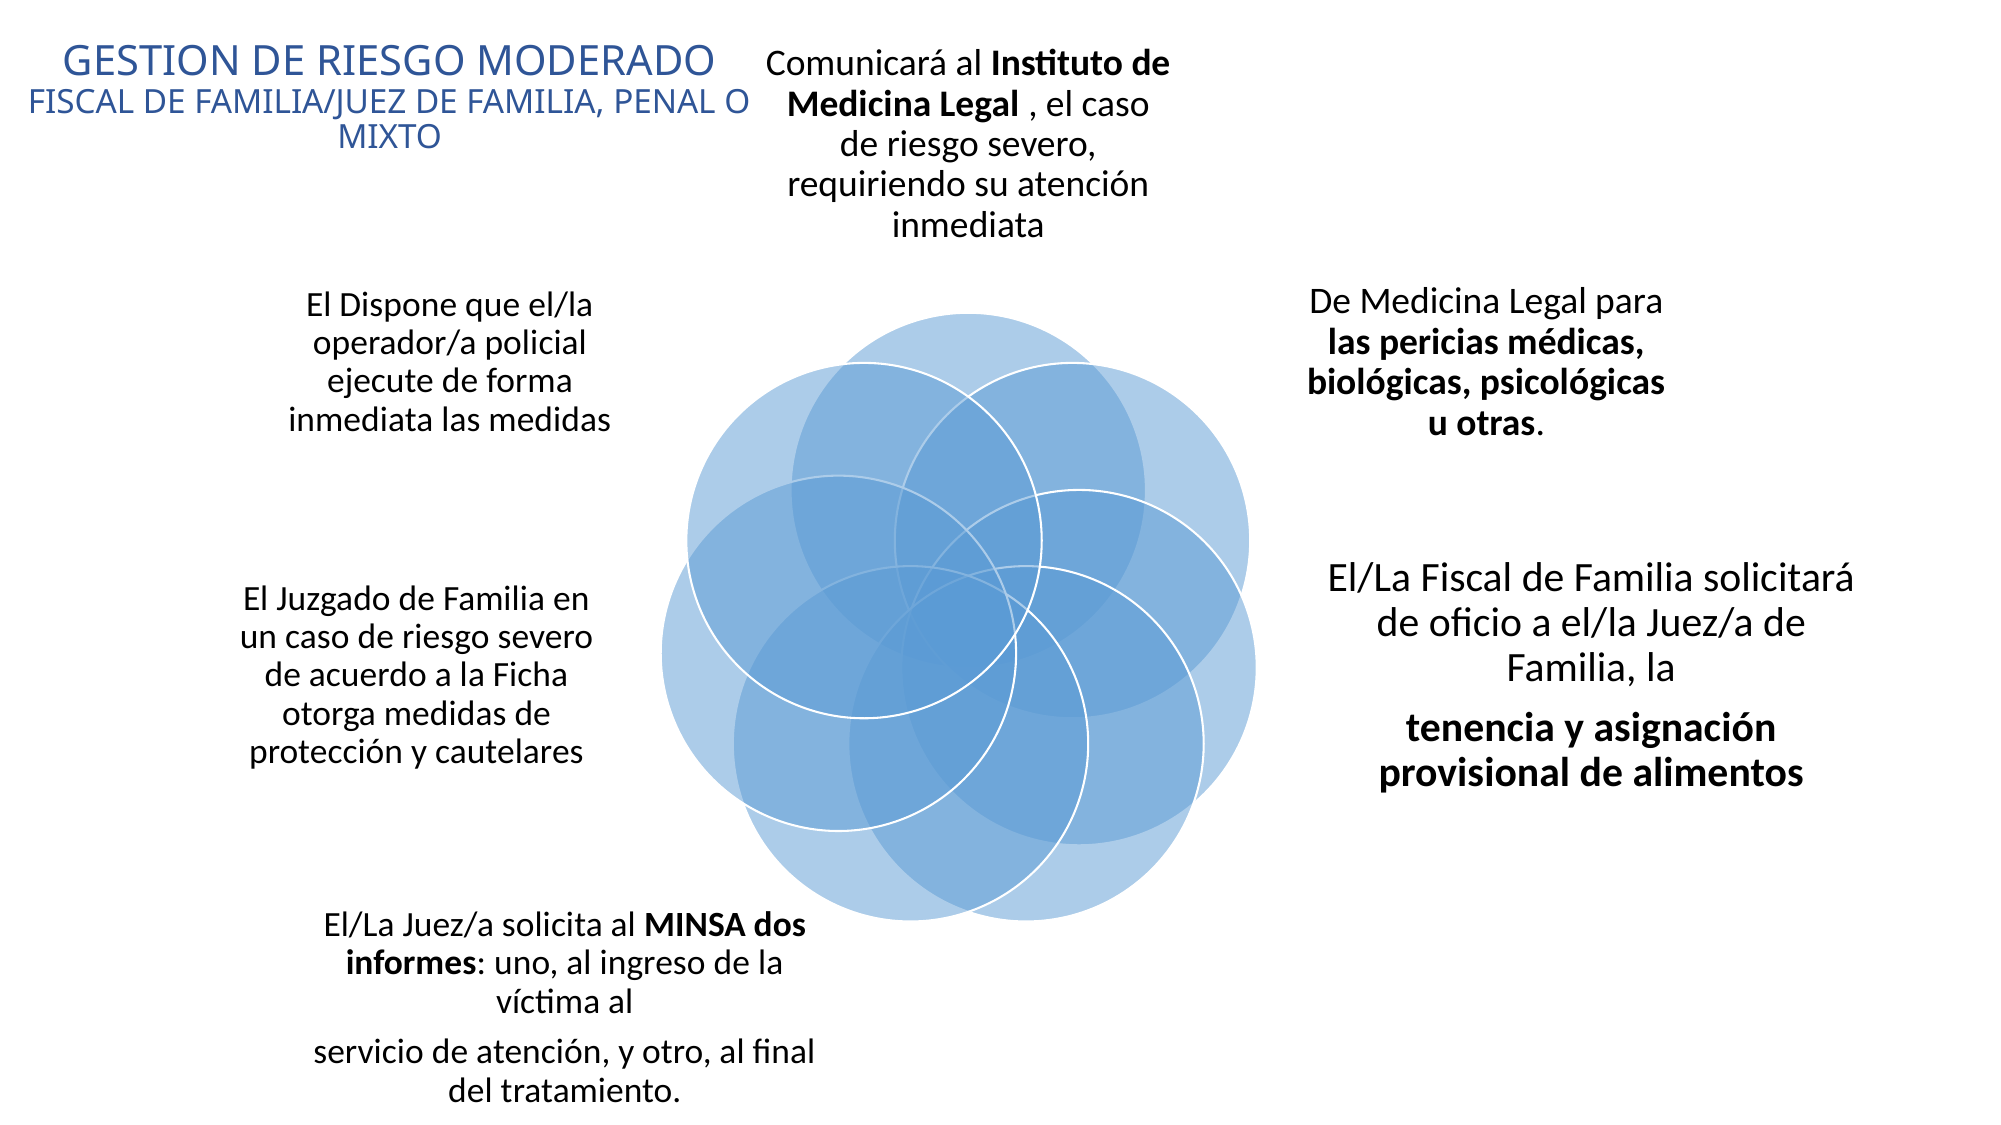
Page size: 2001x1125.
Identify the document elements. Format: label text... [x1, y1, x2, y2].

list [37, 35, 1979, 1125]
title GESTION DE RIESGO MODERADO FISCAL DE FAMILIA/JUEZ DE FAMILIA, PENAL O MIXTO [0, 0, 780, 196]
